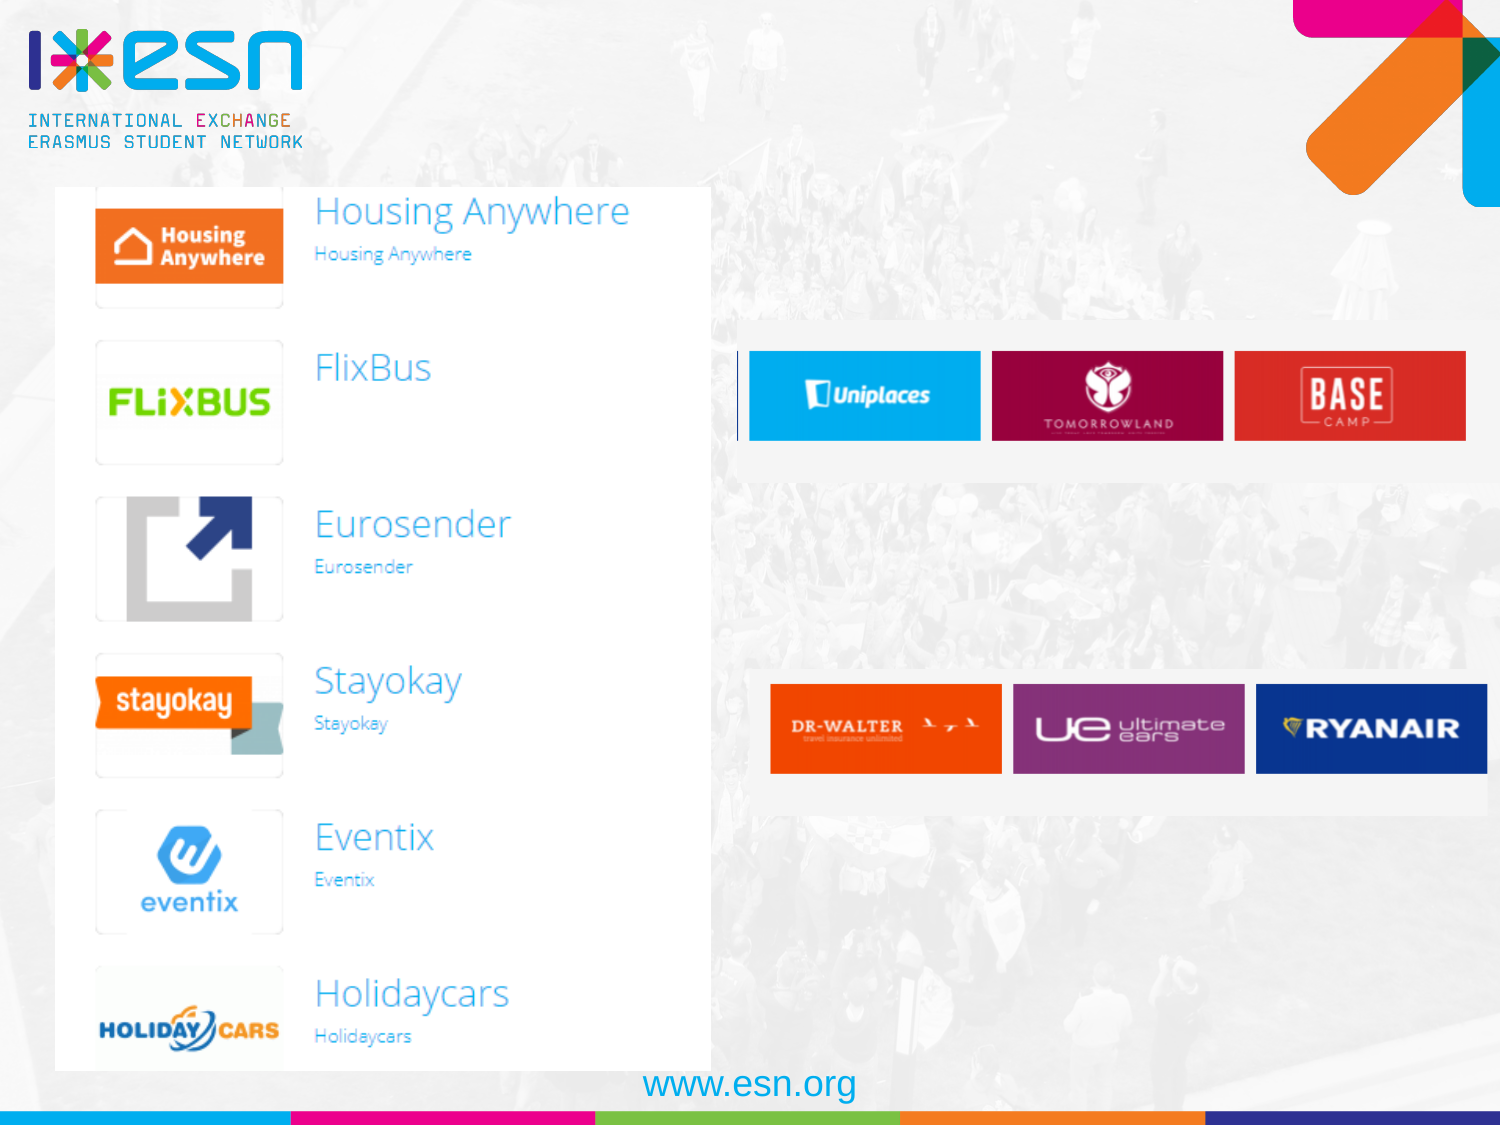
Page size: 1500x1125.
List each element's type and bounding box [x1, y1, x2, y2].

picture [284, 138, 288, 148]
picture [1293, 0, 1500, 207]
picture [291, 1111, 1500, 1125]
picture [749, 669, 1488, 816]
picture [736, 320, 1500, 484]
picture [29, 29, 302, 148]
picture [43, 138, 47, 148]
picture [55, 187, 711, 1072]
